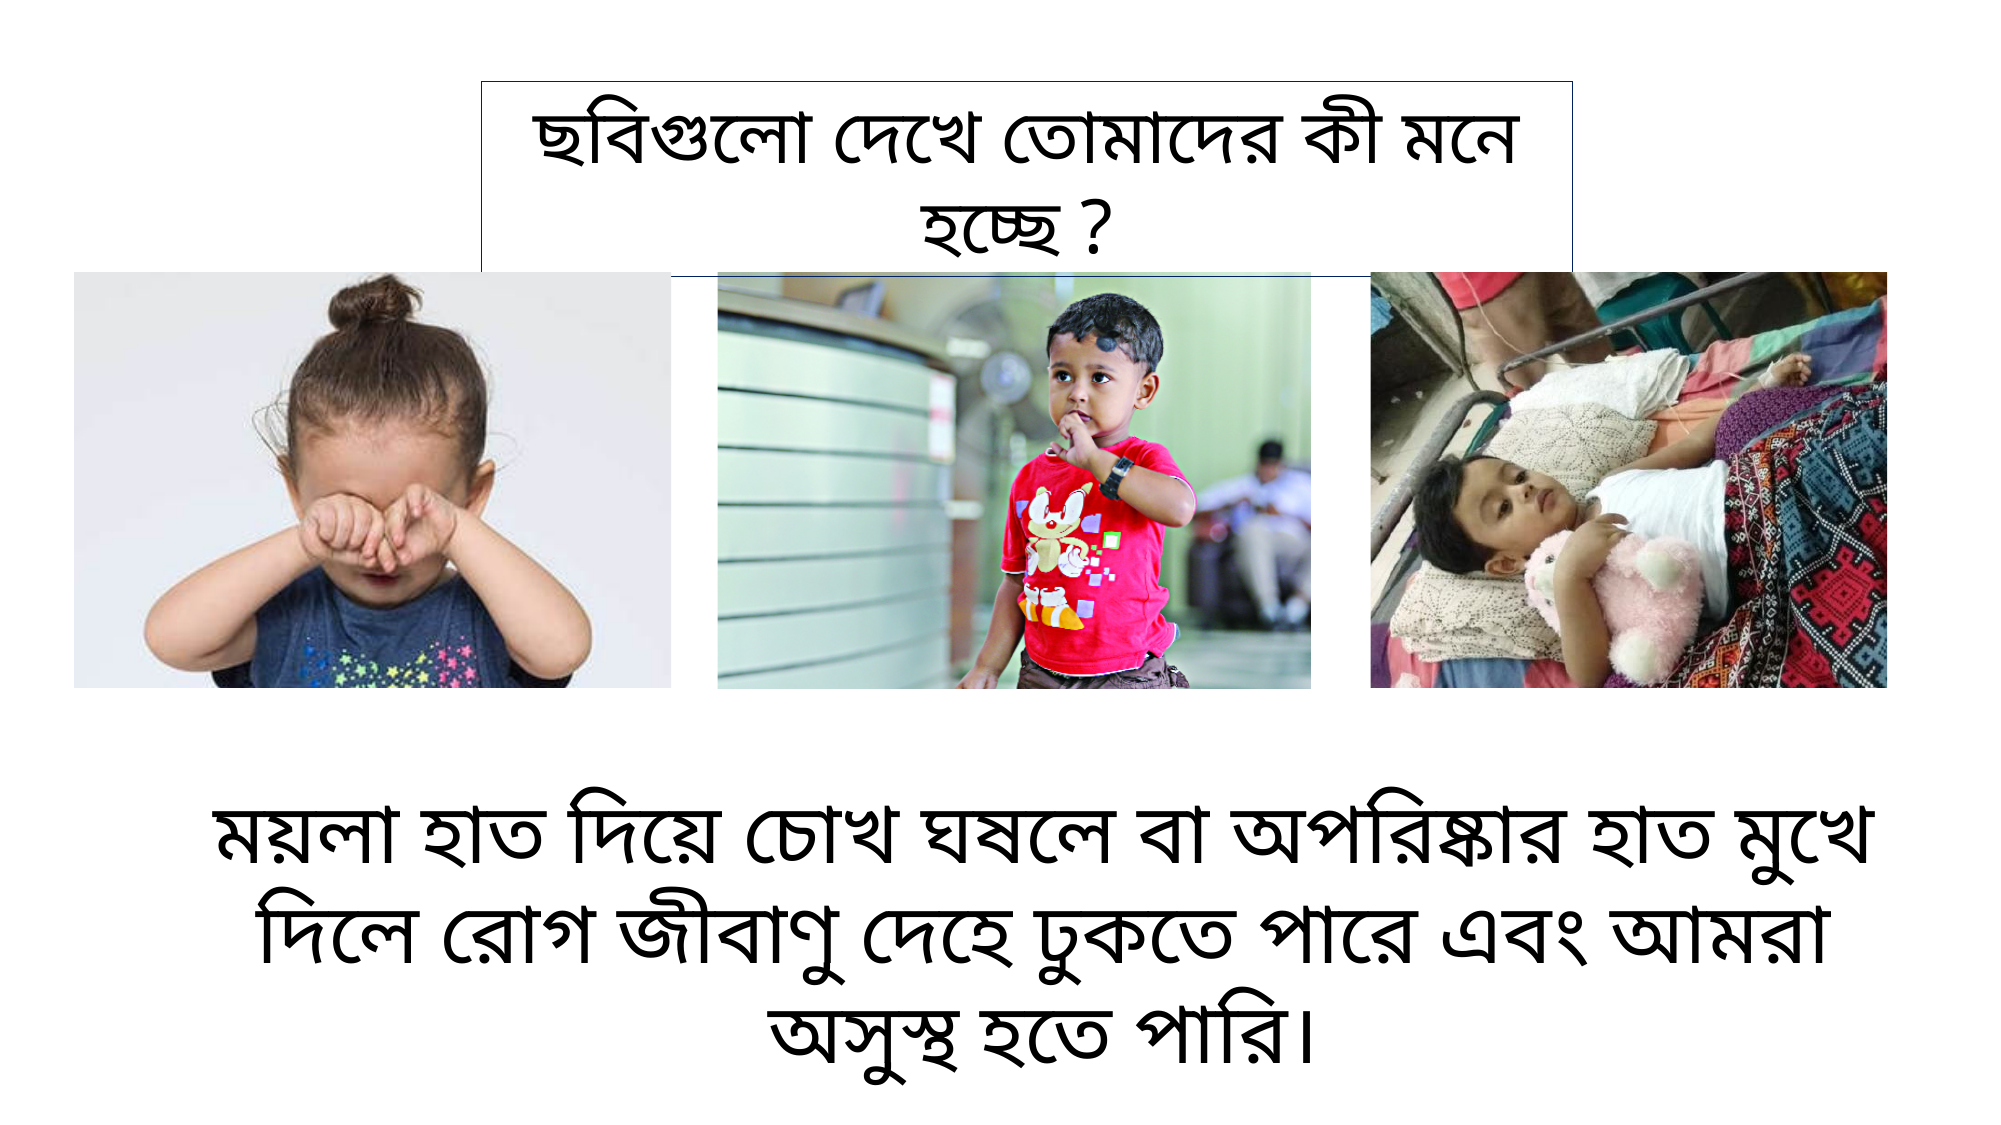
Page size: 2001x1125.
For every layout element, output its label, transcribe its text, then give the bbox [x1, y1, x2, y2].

picture [74, 271, 672, 688]
picture [717, 271, 1311, 689]
text_box ছবিগুলো দেখে তোমাদের কী মনে হচ্ছে ? [481, 81, 1573, 277]
picture [1370, 272, 1888, 688]
text_box ময়লা হাত দিয়ে চোখ ঘষলে বা অপরিষ্কার হাত মুখে দিলে রোগ জীবাণু দেহে ঢুকতে পারে এবং আমরা অসুস্থ হতে পারি। [184, 773, 1904, 1088]
